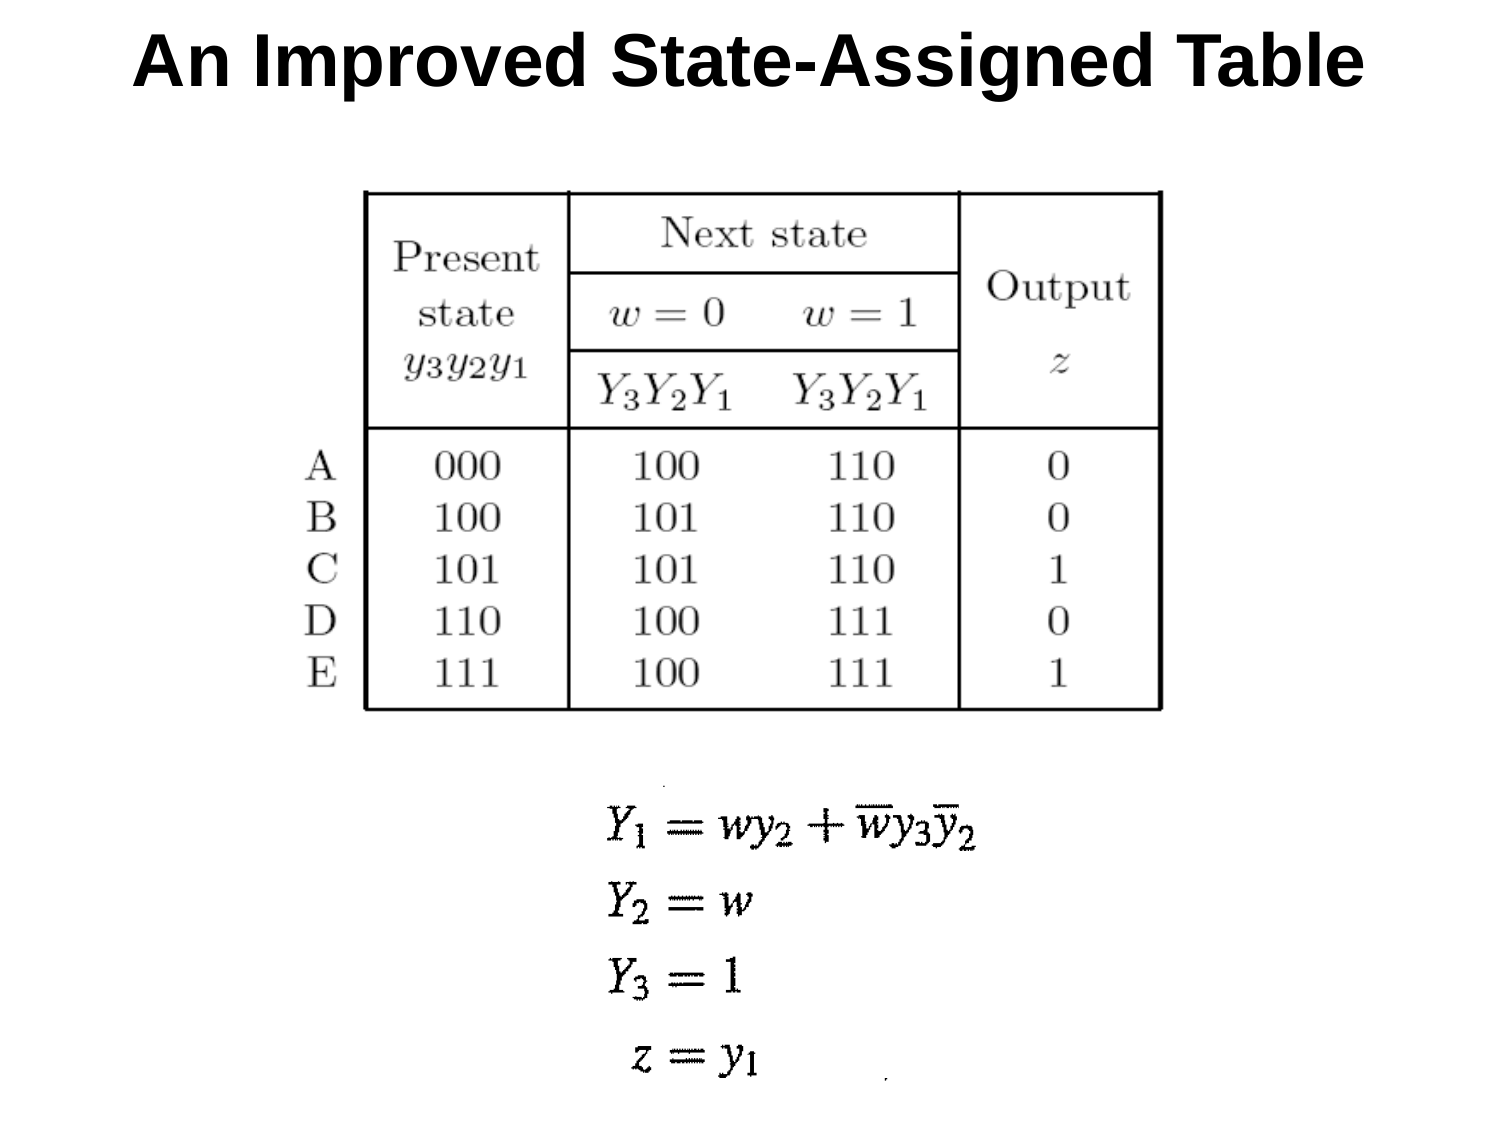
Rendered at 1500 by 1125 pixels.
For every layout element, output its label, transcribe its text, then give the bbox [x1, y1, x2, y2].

text_box An Improved State-Assigned Table [0, 0, 1500, 113]
picture [558, 779, 1030, 1099]
picture [153, 131, 1307, 767]
